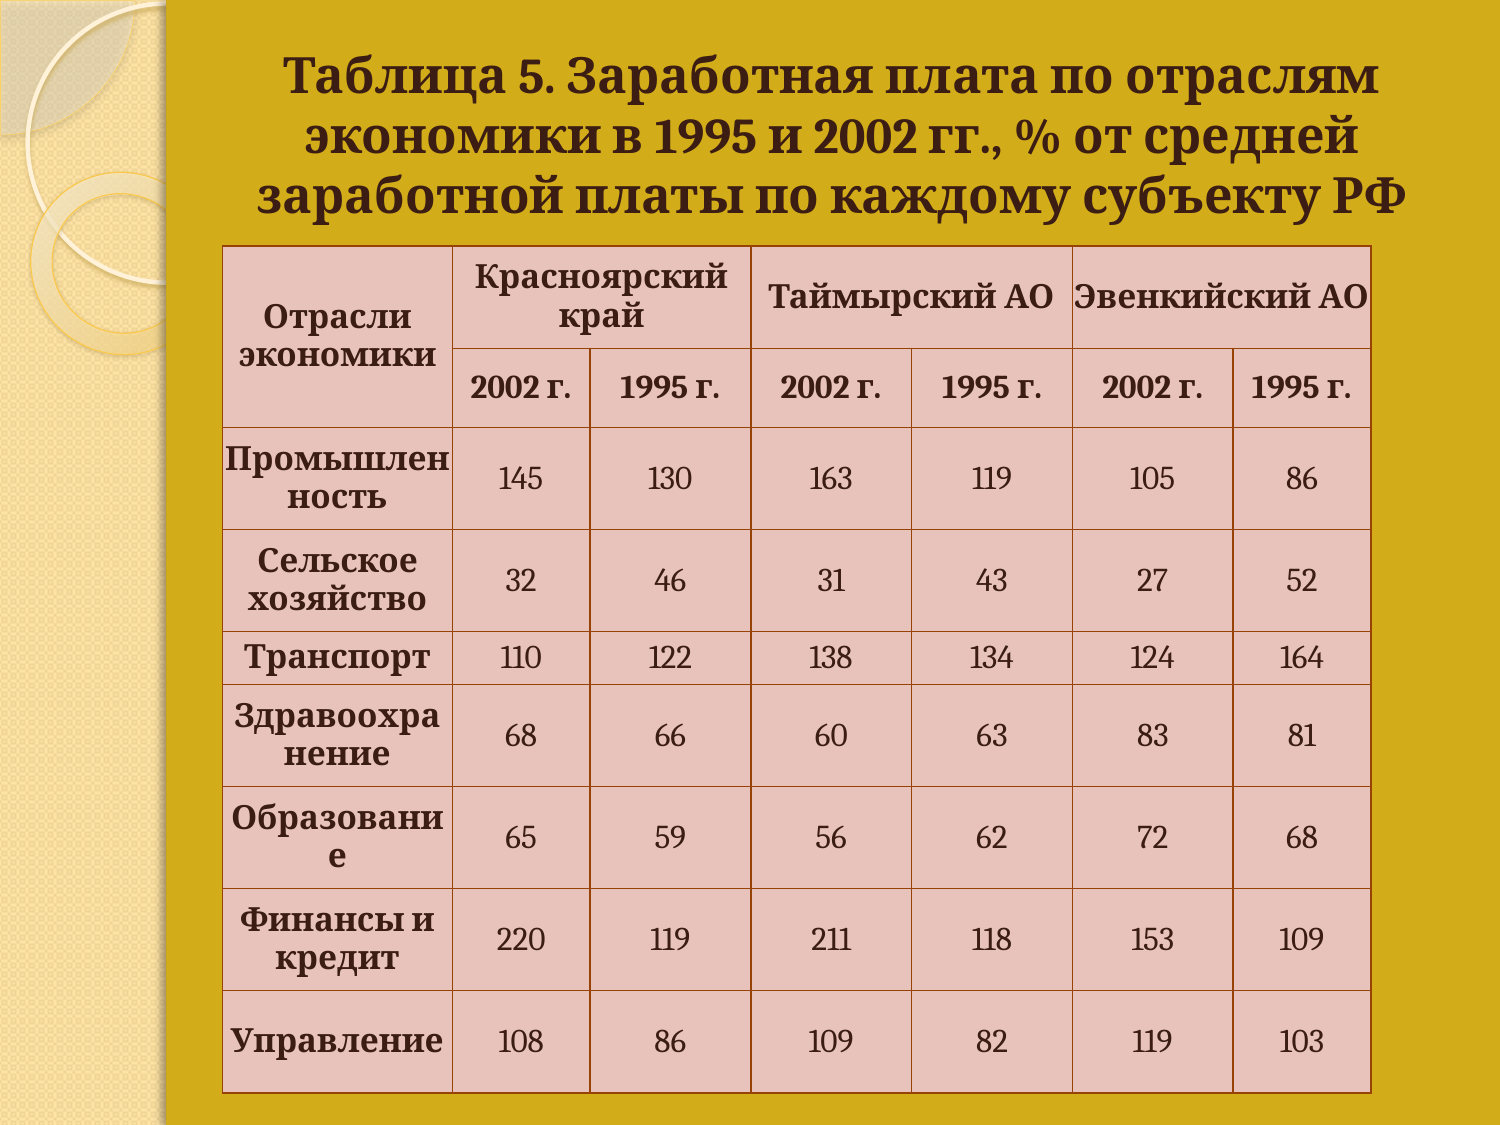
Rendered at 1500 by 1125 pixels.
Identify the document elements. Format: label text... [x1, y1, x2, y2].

table_cell 32 [453, 530, 589, 631]
table_cell 2002 г. [453, 349, 589, 427]
table_cell 105 [1073, 428, 1232, 529]
table_cell Транспорт [223, 632, 452, 684]
table_cell 66 [591, 685, 750, 786]
table_cell Финансы и кредит [223, 889, 452, 990]
table_cell 124 [1073, 632, 1232, 684]
table_cell 82 [912, 991, 1072, 1092]
table_cell 109 [1234, 889, 1370, 990]
table_cell 103 [1234, 991, 1370, 1092]
table_cell 68 [1234, 787, 1370, 888]
table_cell 1995 г. [1234, 349, 1370, 427]
table_cell 109 [752, 991, 911, 1092]
table_cell 86 [591, 991, 750, 1092]
table_cell 86 [1234, 428, 1370, 529]
table_cell 83 [1073, 685, 1232, 786]
table_cell 65 [453, 787, 589, 888]
table_cell 68 [453, 685, 589, 786]
table_cell 2002 г. [752, 349, 911, 427]
table_header Красноярский край [453, 247, 750, 348]
table_cell 164 [1234, 632, 1370, 684]
table_cell 134 [912, 632, 1072, 684]
table_cell 43 [912, 530, 1072, 631]
table_cell 59 [591, 787, 750, 888]
table_cell 1995 г. [591, 349, 750, 427]
table_cell Промышленность [223, 428, 452, 529]
table_cell Управление [223, 991, 452, 1092]
table_cell 46 [591, 530, 750, 631]
table_cell 163 [752, 428, 911, 529]
table_cell 60 [752, 685, 911, 786]
table_header Отрасли экономики [223, 247, 452, 427]
table_cell 119 [1073, 991, 1232, 1092]
table_cell 72 [1073, 787, 1232, 888]
table_cell 27 [1073, 530, 1232, 631]
table_cell 118 [912, 889, 1072, 990]
table_cell 81 [1234, 685, 1370, 786]
table_header Таймырский АО [752, 247, 1072, 348]
table_cell 108 [453, 991, 589, 1092]
text_box Таблица 5. Заработная плата по отраслям экономики в 1995 и 2002 гг., % от средней заработной платы по каждому субъекту РФ [163, 36, 1500, 231]
table_cell 153 [1073, 889, 1232, 990]
table_cell Сельское хозяйство [223, 530, 452, 631]
table_cell 110 [453, 632, 589, 684]
table_header Эвенкийский АО [1073, 247, 1370, 348]
table_cell 62 [912, 787, 1072, 888]
table_cell 130 [591, 428, 750, 529]
table_cell 56 [752, 787, 911, 888]
table_cell 122 [591, 632, 750, 684]
table_cell 2002 г. [1073, 349, 1232, 427]
table_cell Образование [223, 787, 452, 888]
table_cell 119 [591, 889, 750, 990]
table_cell 211 [752, 889, 911, 990]
table_cell 52 [1234, 530, 1370, 631]
table_cell 1995 г. [912, 349, 1072, 427]
table_cell Здравоохранение [223, 685, 452, 786]
table_cell 220 [453, 889, 589, 990]
table_cell 119 [912, 428, 1072, 529]
table_cell 31 [752, 530, 911, 631]
table_cell 138 [752, 632, 911, 684]
table_cell 145 [453, 428, 589, 529]
table_cell 63 [912, 685, 1072, 786]
